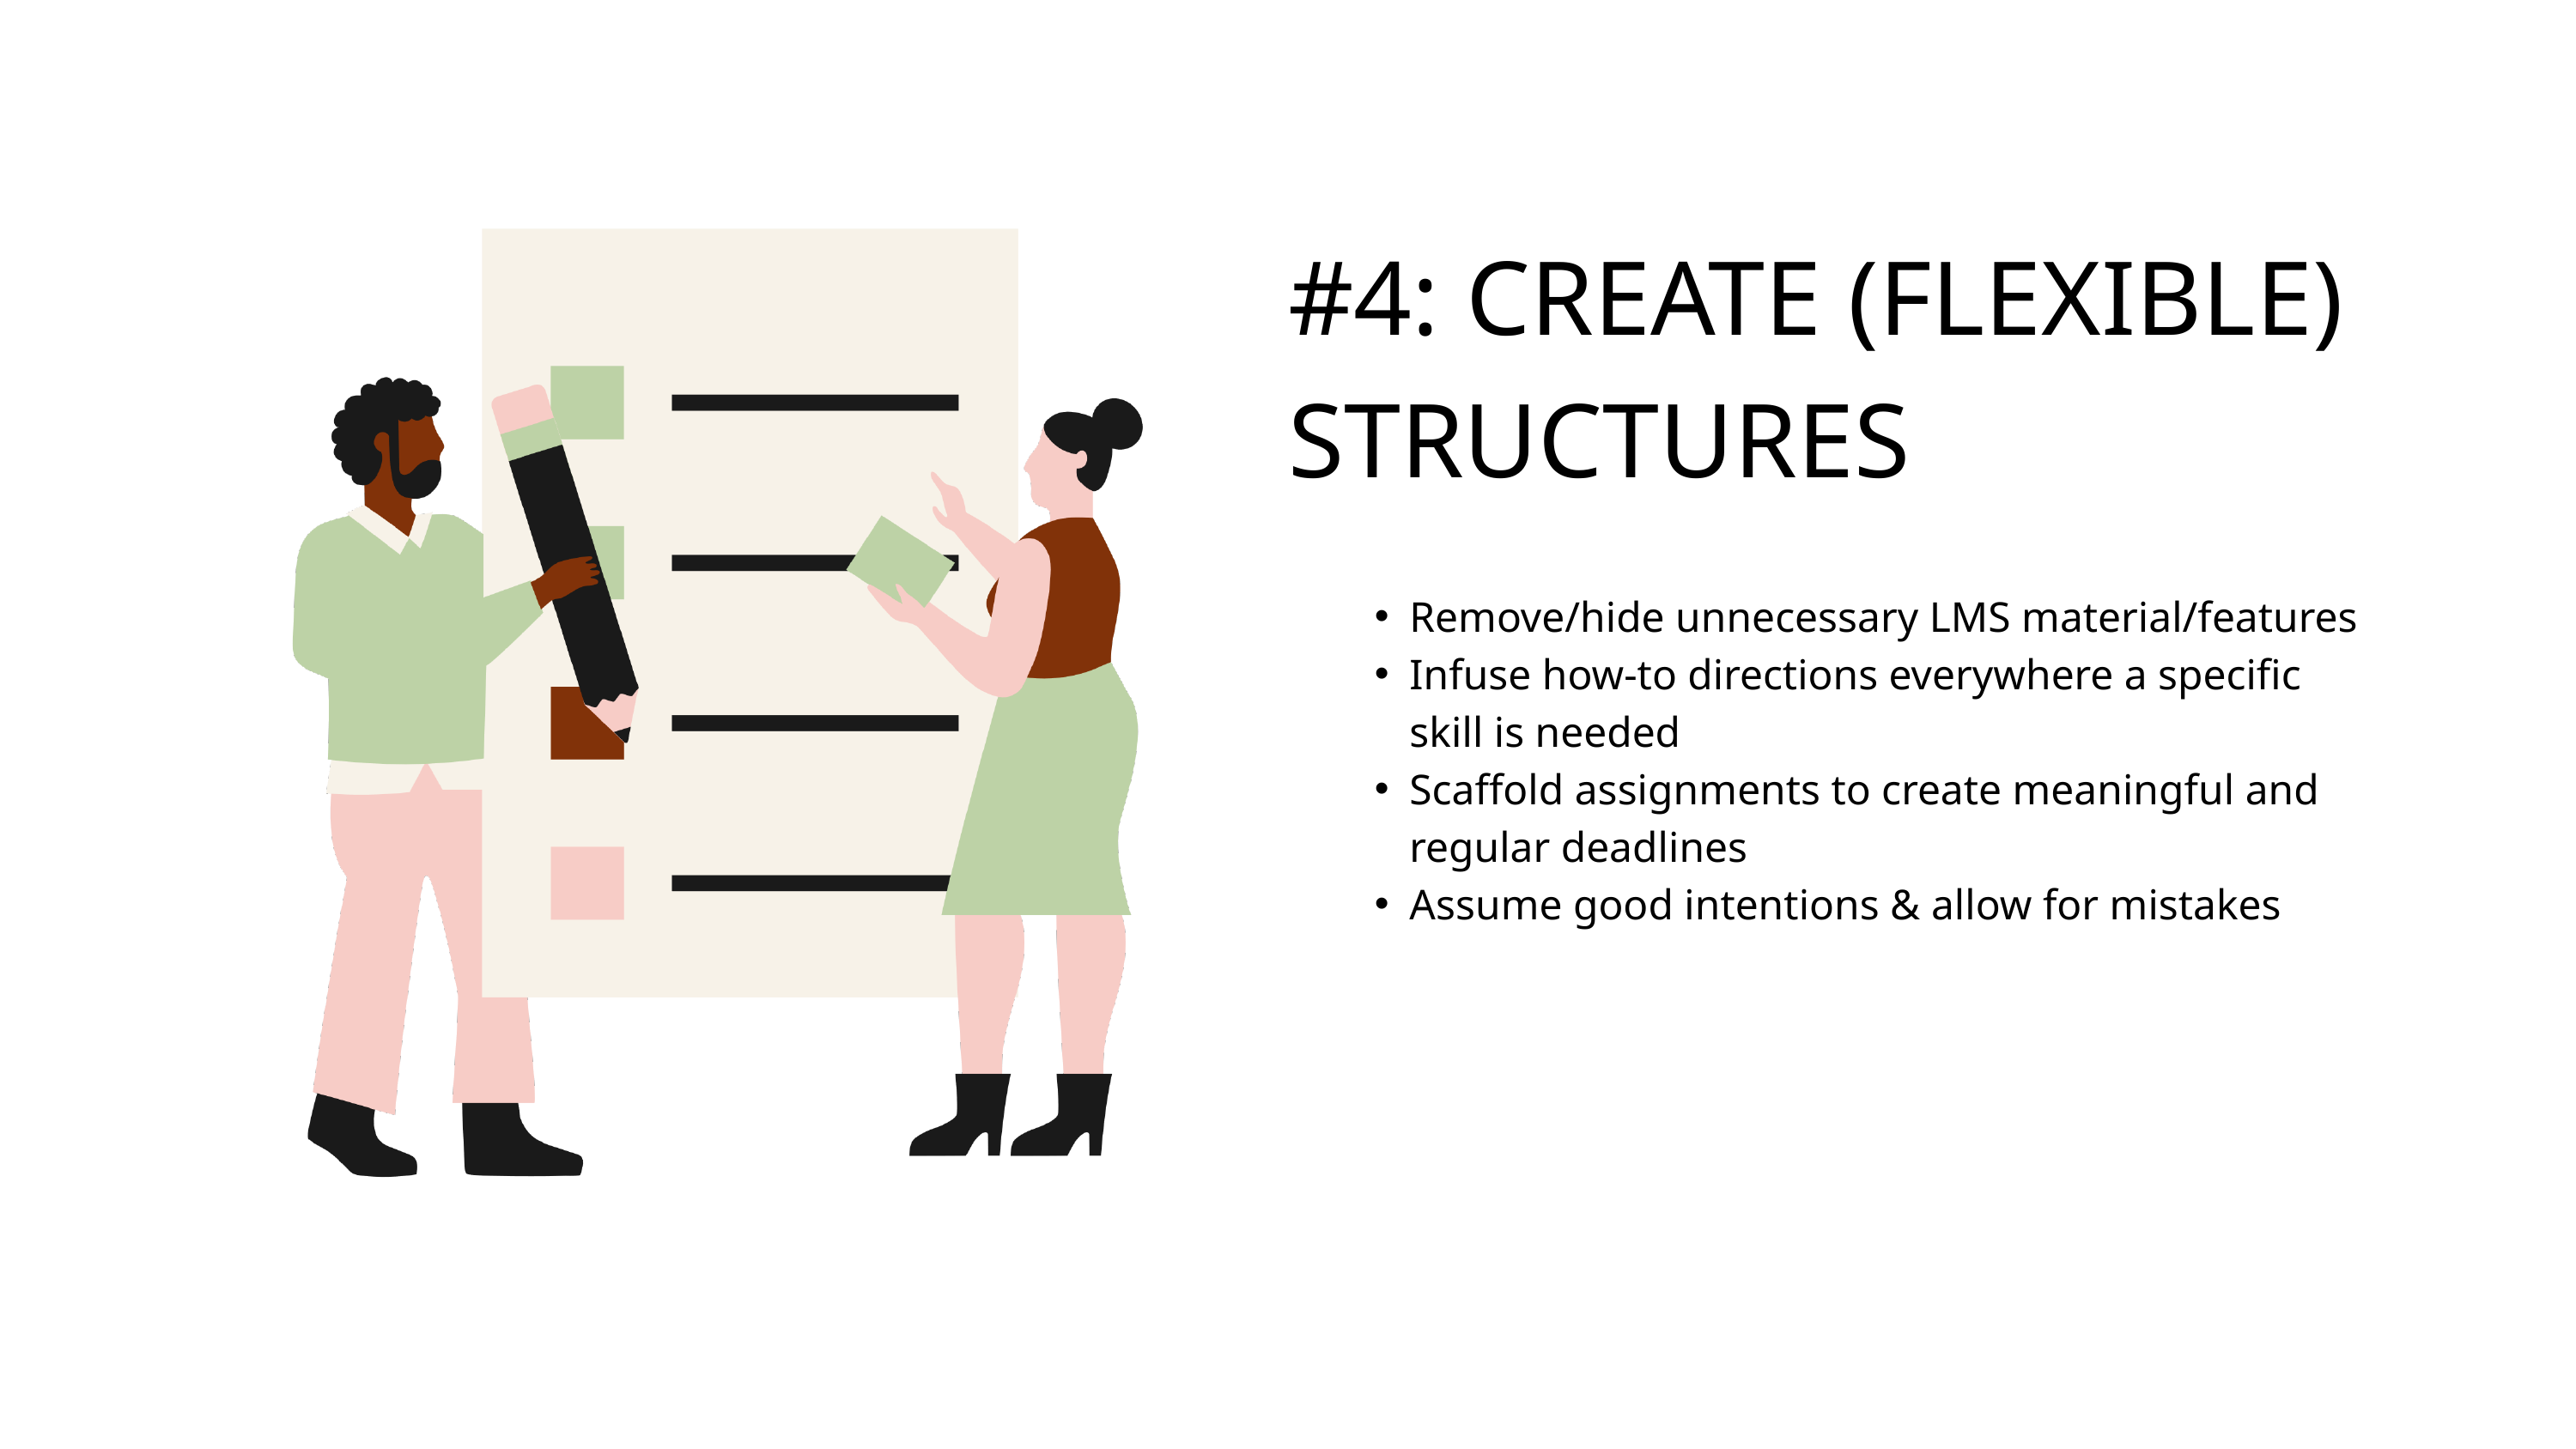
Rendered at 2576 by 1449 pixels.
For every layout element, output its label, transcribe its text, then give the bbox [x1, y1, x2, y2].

text_box [292, 228, 1147, 1179]
text_box Remove/hide unnecessary LMS material/features Infuse how-to directions everywhere a specific skill is needed Scaffold assignments to create meaningful and regular deadlines Assume good intentions & allow for mistakes [1340, 582, 2380, 928]
text_box #4: CREATE (FLEXIBLE) STRUCTURES [1288, 213, 2432, 499]
